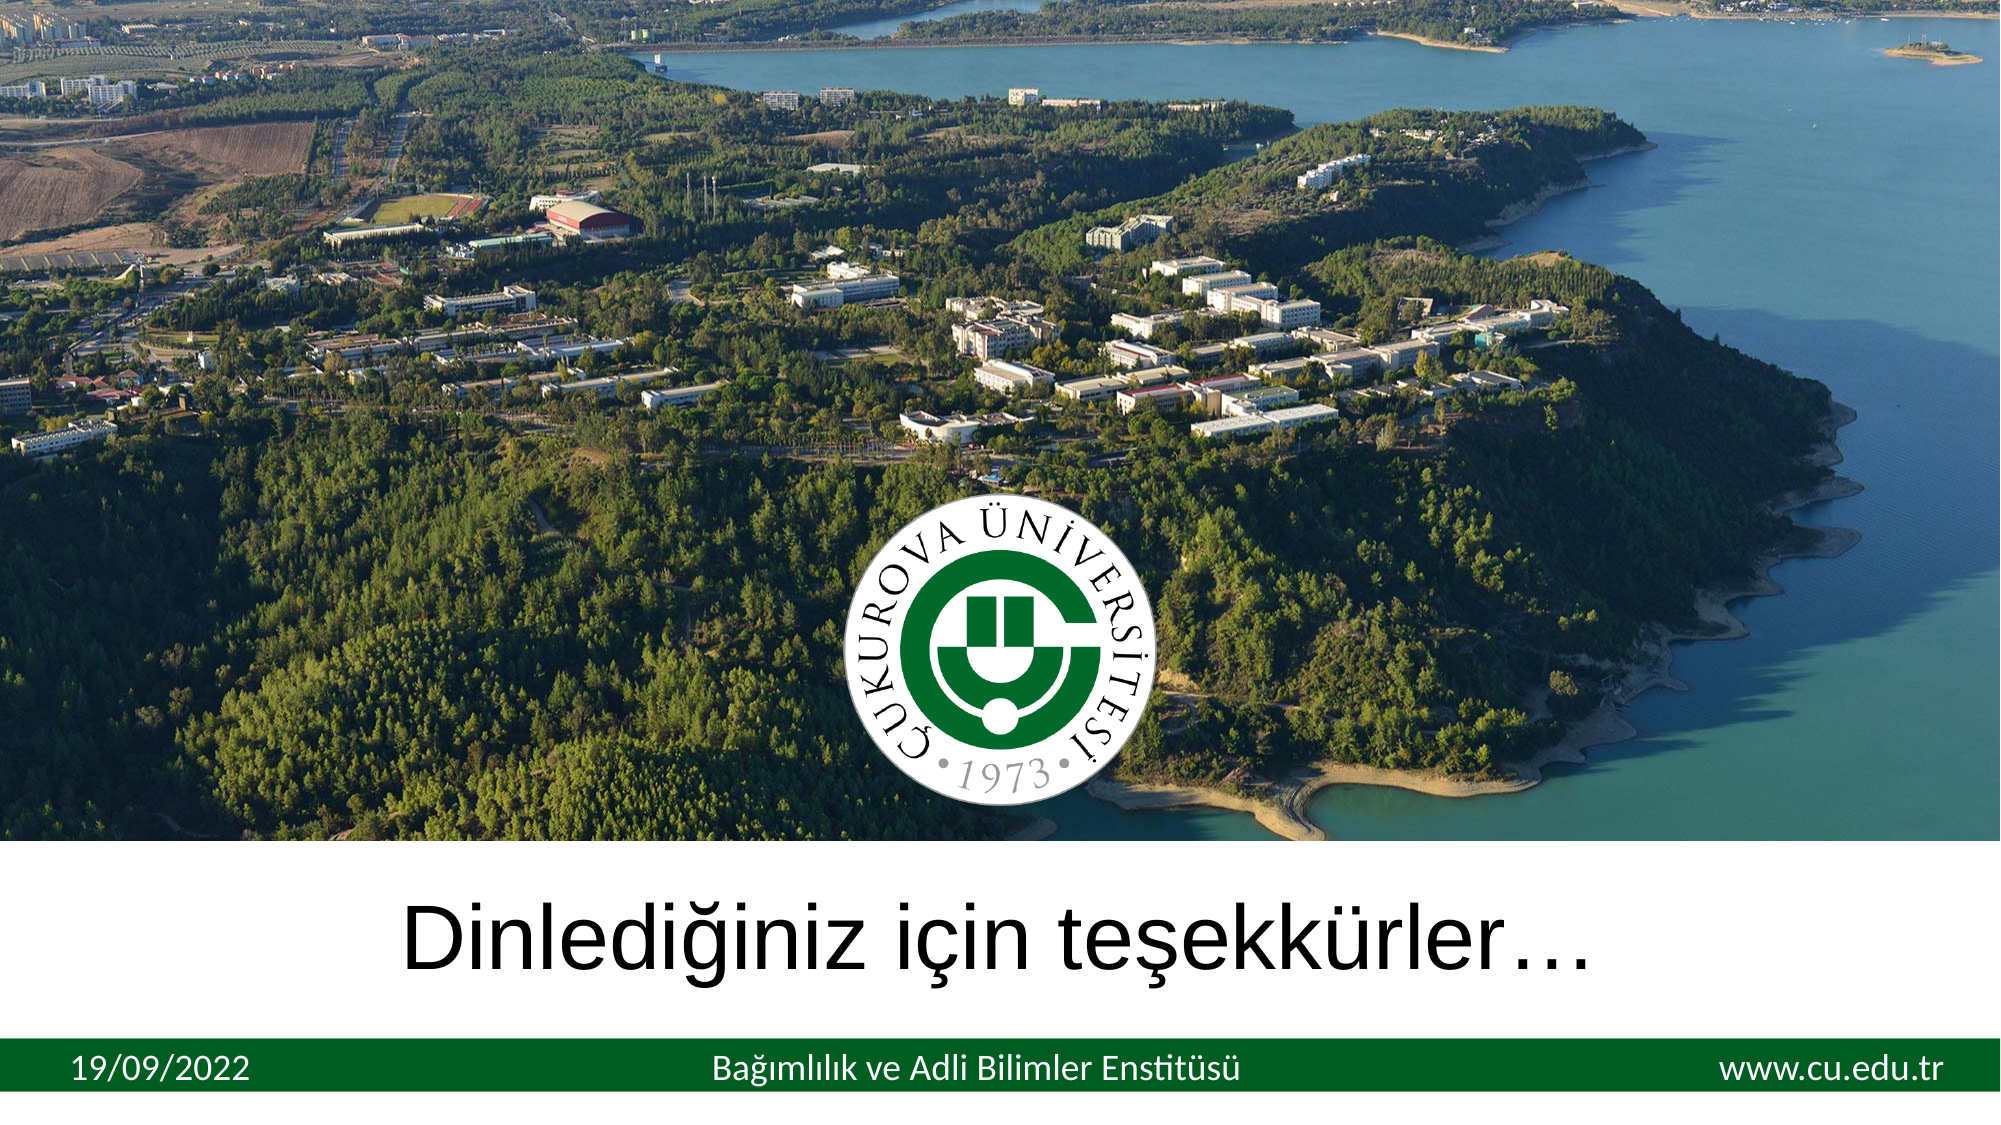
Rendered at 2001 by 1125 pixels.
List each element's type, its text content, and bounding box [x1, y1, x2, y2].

text_box 19/09/2022 [0, 1039, 320, 1092]
title Dinlediğiniz için teşekkürler… [249, 881, 1750, 997]
text_box Bağımlılık ve Adli Bilimler Enstitüsü [678, 1039, 1275, 1092]
text_box www.cu.edu.tr [1671, 1039, 1992, 1092]
picture [0, 0, 2001, 1125]
